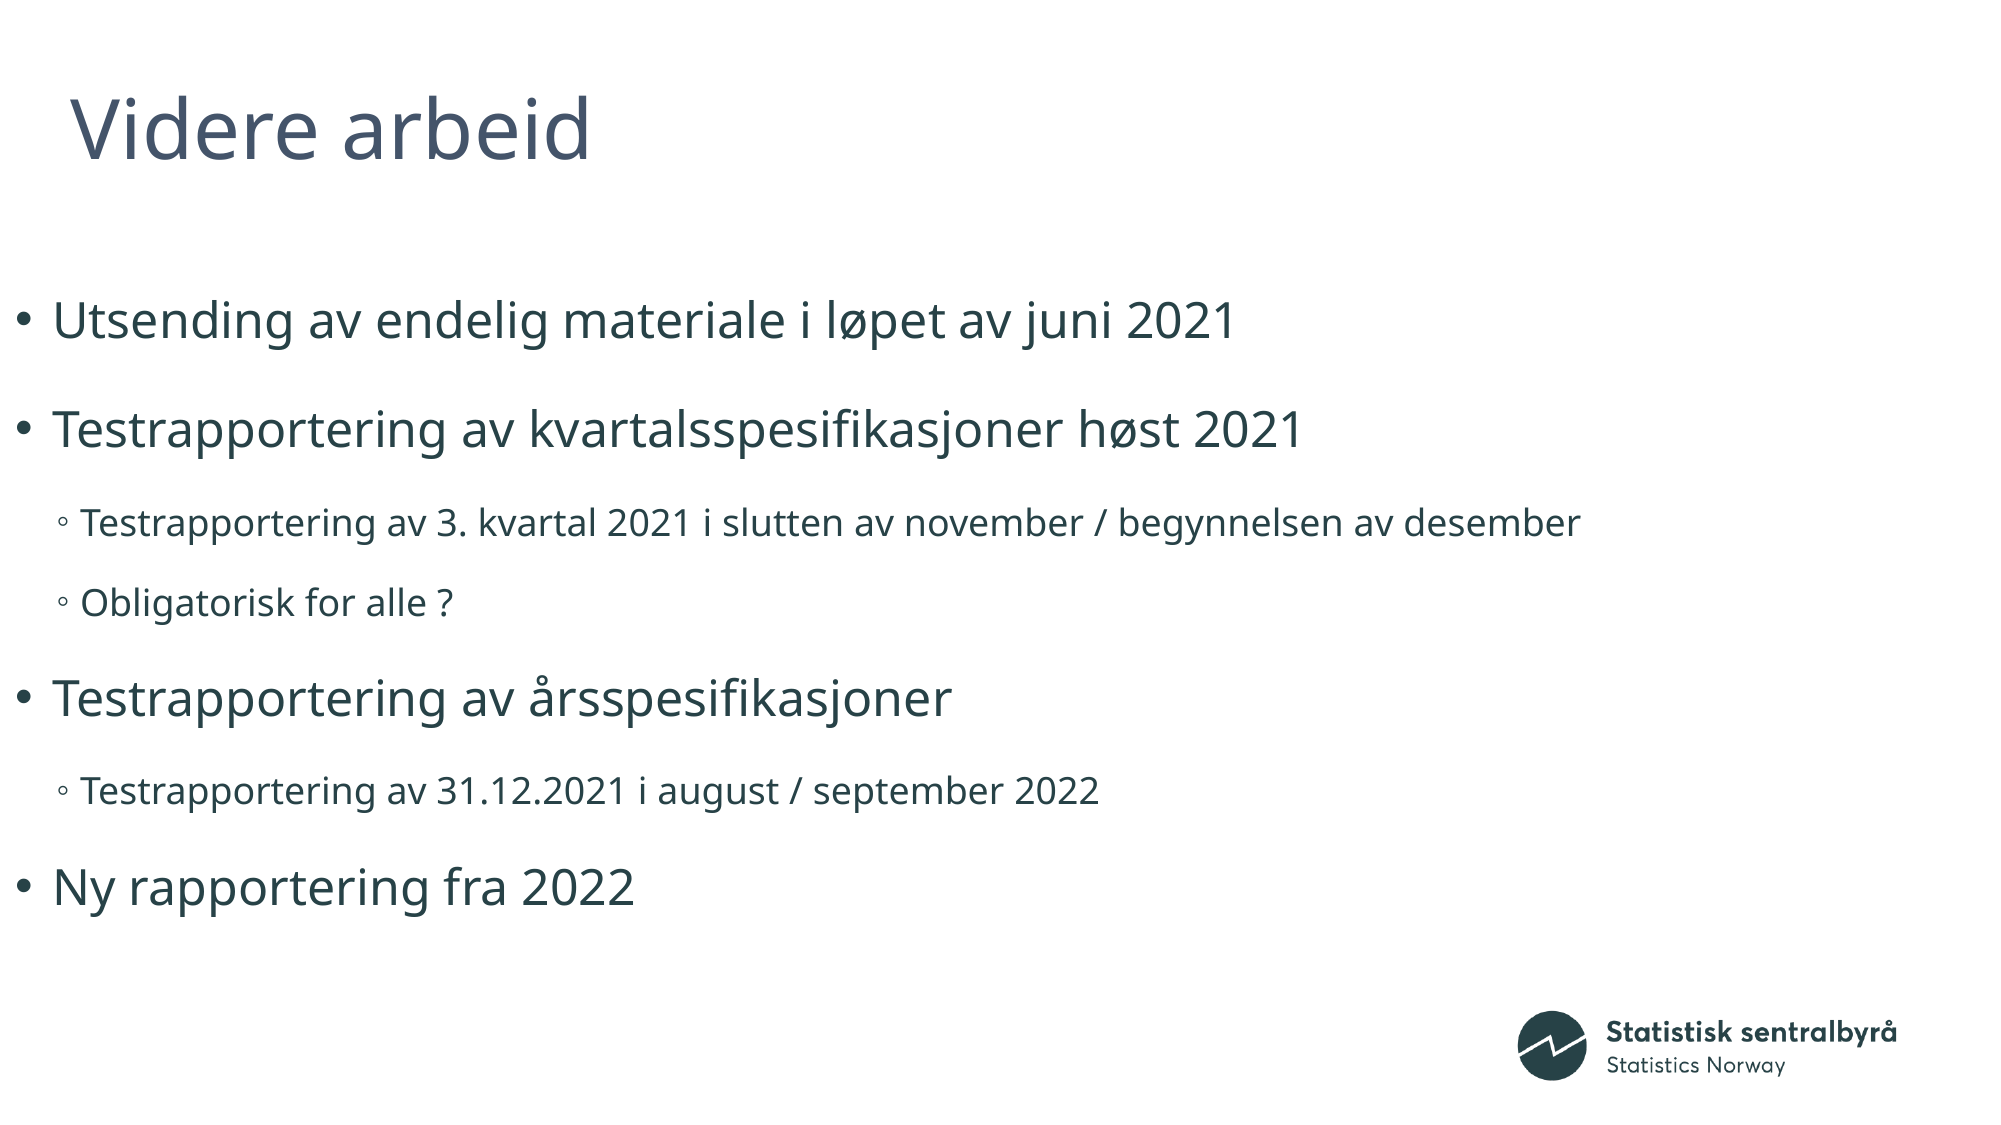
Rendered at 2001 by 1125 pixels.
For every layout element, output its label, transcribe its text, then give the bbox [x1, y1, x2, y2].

title Videre arbeid [0, 29, 2000, 244]
picture [1503, 1001, 2000, 1125]
list Utsending av endelig materiale i løpet av juni 2021 Testrapportering av kvartalsspesifikasjoner høst 2021 Testrapportering av 3. kvartal 2021 i slutten av november / begynnelsen av desember Obligatorisk for alle ? Testrapportering av årsspesifikasjoner Testrapportering av 31.12.2021 i august / september 2022 Ny rapportering fra 2022 [0, 250, 2000, 1001]
